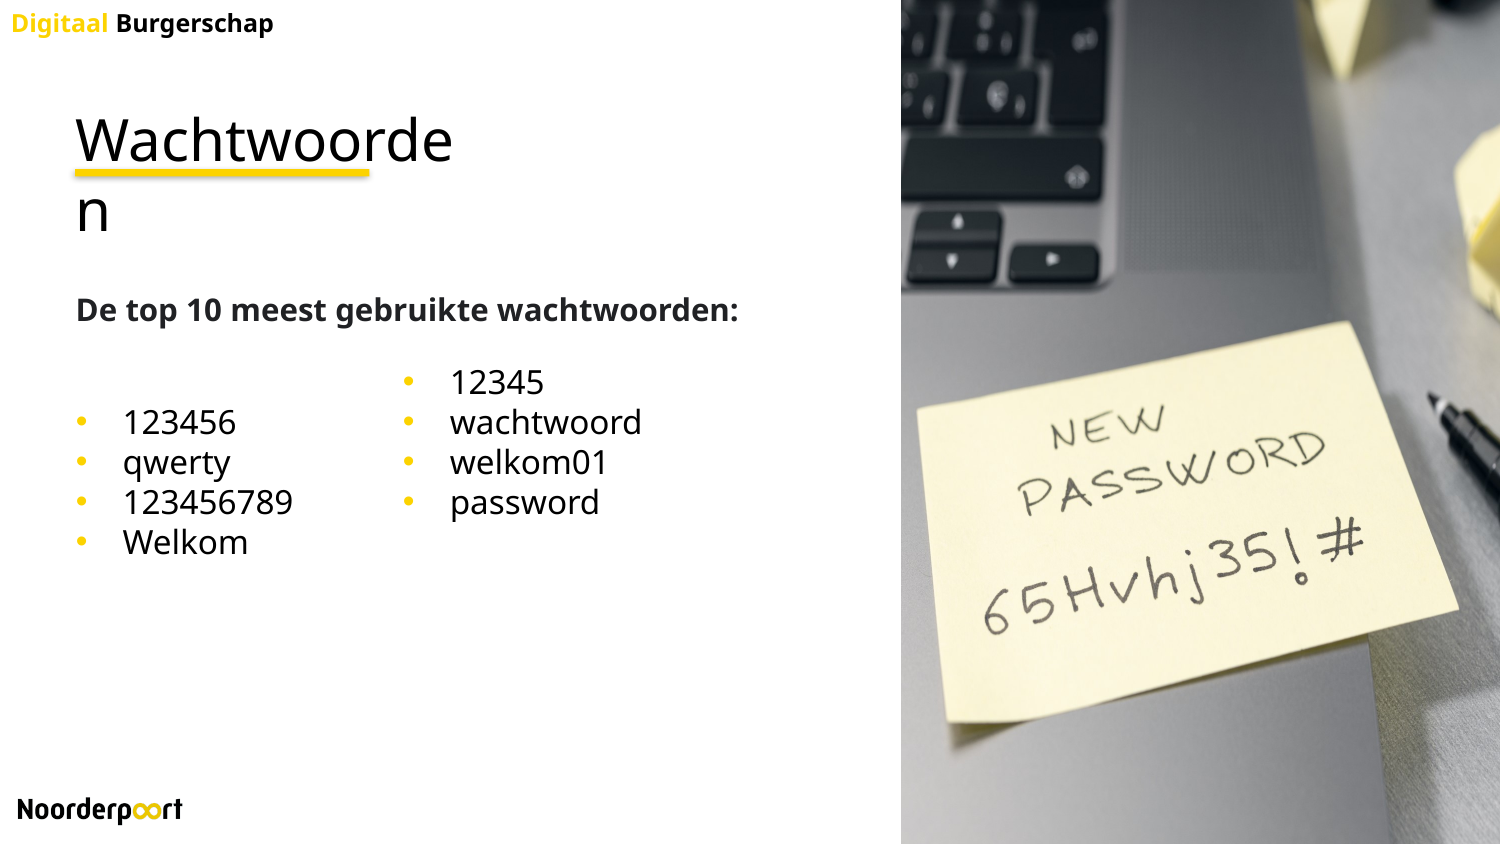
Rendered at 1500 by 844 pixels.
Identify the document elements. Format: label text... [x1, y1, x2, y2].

picture [17, 795, 184, 826]
text_box 123456 qwerty 123456789 Welkom 12345 wachtwoord welkom01 password [60, 353, 745, 828]
text_box [74, 168, 370, 177]
picture [900, 0, 1500, 844]
text_box Wachtwoorden [60, 95, 486, 251]
text_box Digitaal Burgerschap [0, 0, 311, 45]
text_box De top 10 meest gebruikte wachtwoorden: [60, 283, 813, 336]
